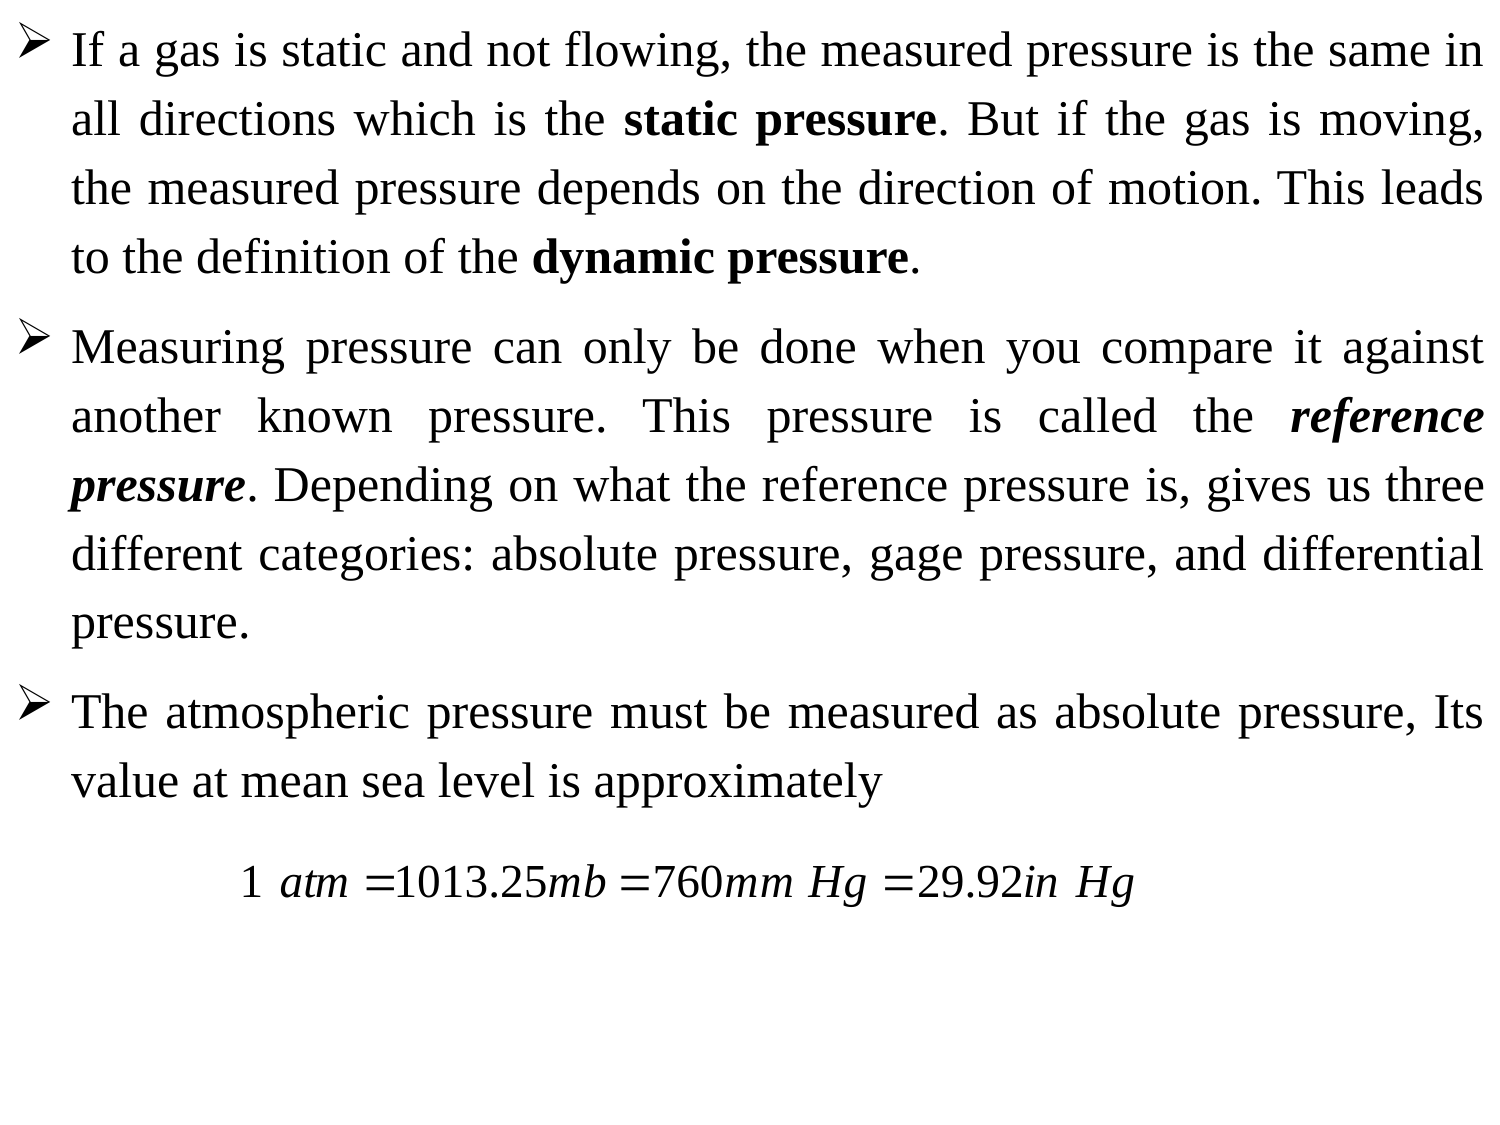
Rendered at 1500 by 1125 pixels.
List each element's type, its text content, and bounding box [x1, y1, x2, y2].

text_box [237, 849, 1146, 926]
text_box If a gas is static and not flowing, the measured pressure is the same in all directions which is the static pressure. But if the gas is moving, the measured pressure depends on the direction of motion. This leads to the definition of the dynamic pressure. Measuring pressure can only be done when you compare it against another known pressure. This pressure is called the reference pressure. Depending on what the reference pressure is, gives us three different categories: absolute pressure, gage pressure, and differential pressure. The atmospheric pressure must be measured as absolute pressure, Its value at mean sea level is approximately [0, 0, 1500, 978]
